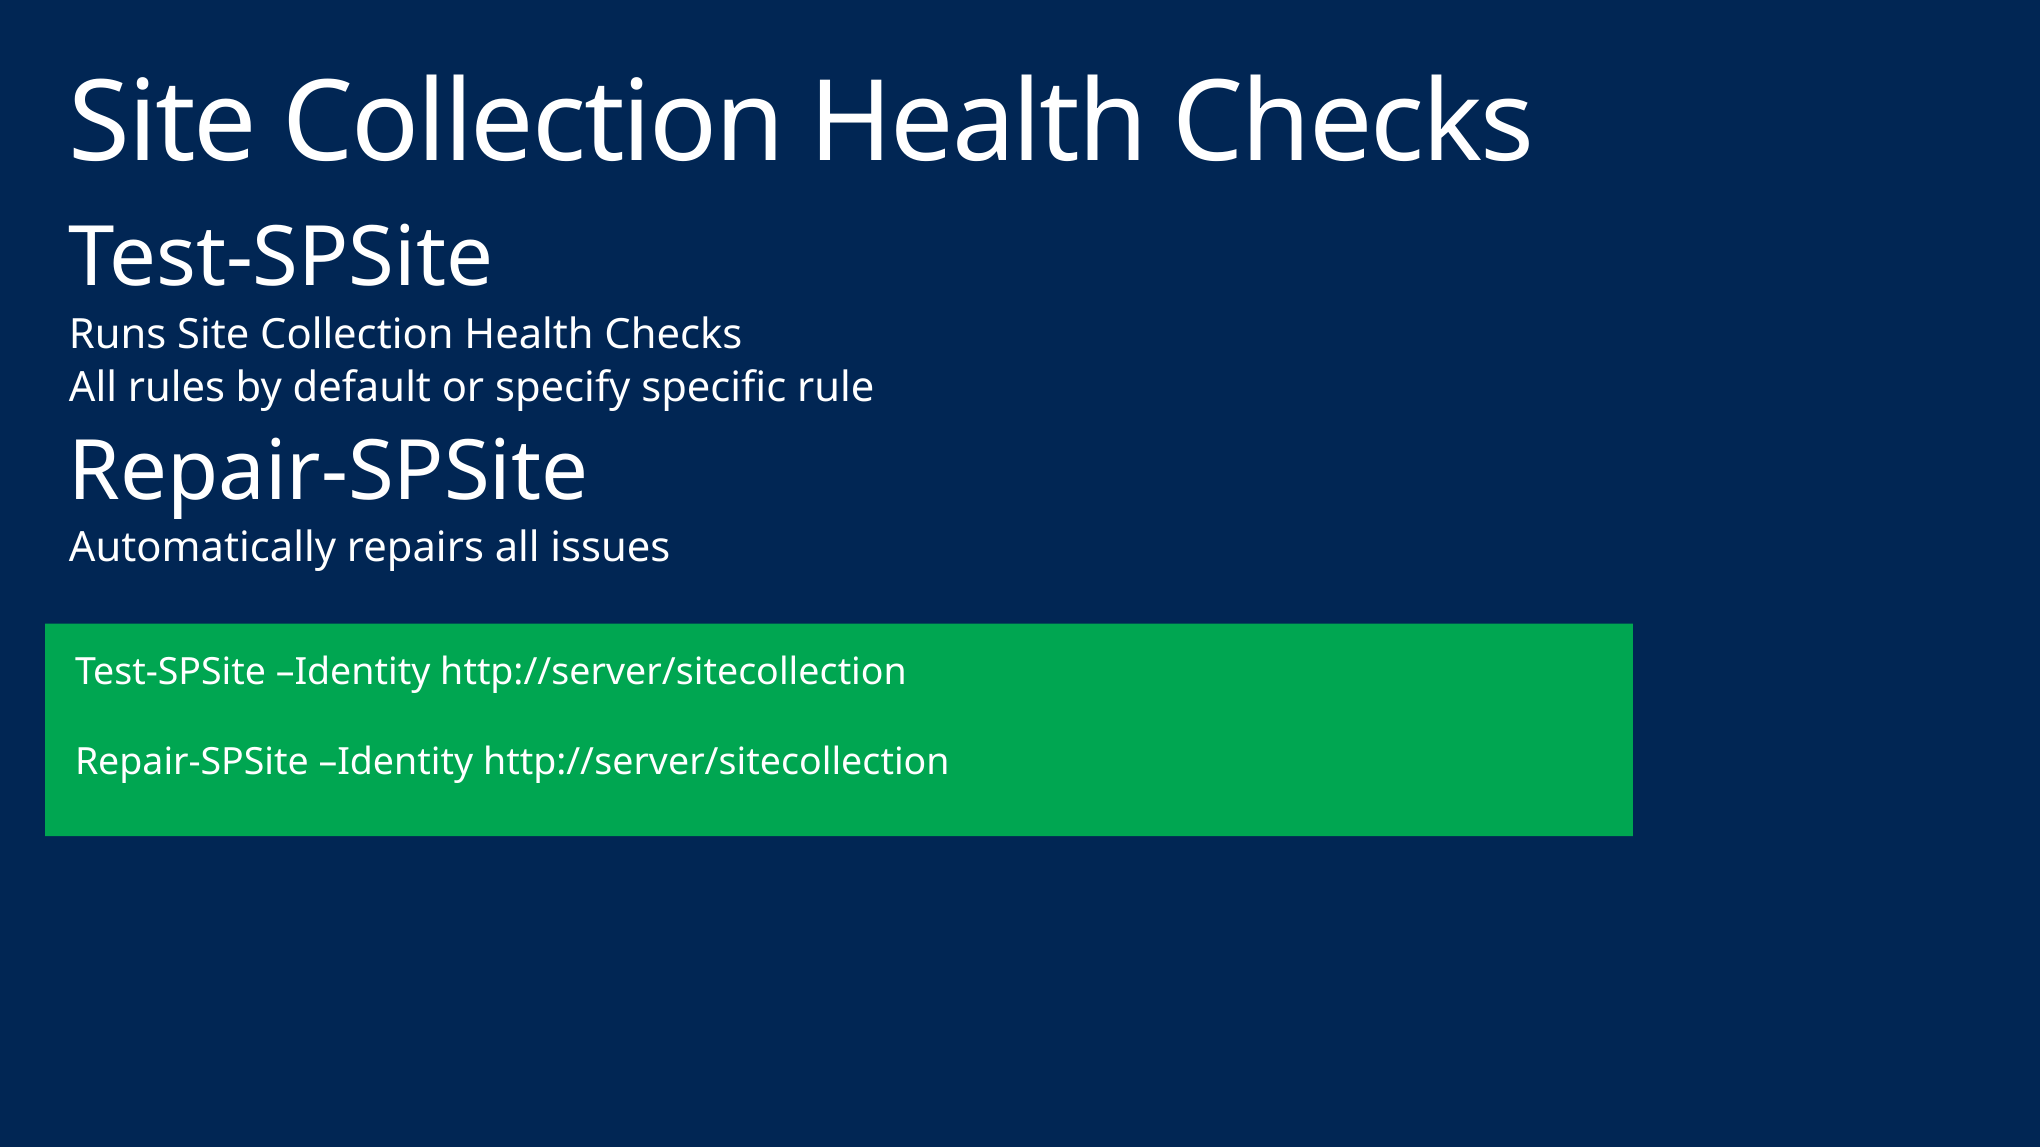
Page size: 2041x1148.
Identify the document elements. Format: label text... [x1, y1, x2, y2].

list Test-SPSite Runs Site Collection Health Checks All rules by default or specify specific rule Repair-SPSite Automatically repairs all issues [45, 198, 1996, 532]
title Site Collection Health Checks [45, 48, 1996, 198]
text_box Test-SPSite –Identity http://server/sitecollection Repair-SPSite –Identity http://server/sitecollection [44, 623, 1634, 837]
